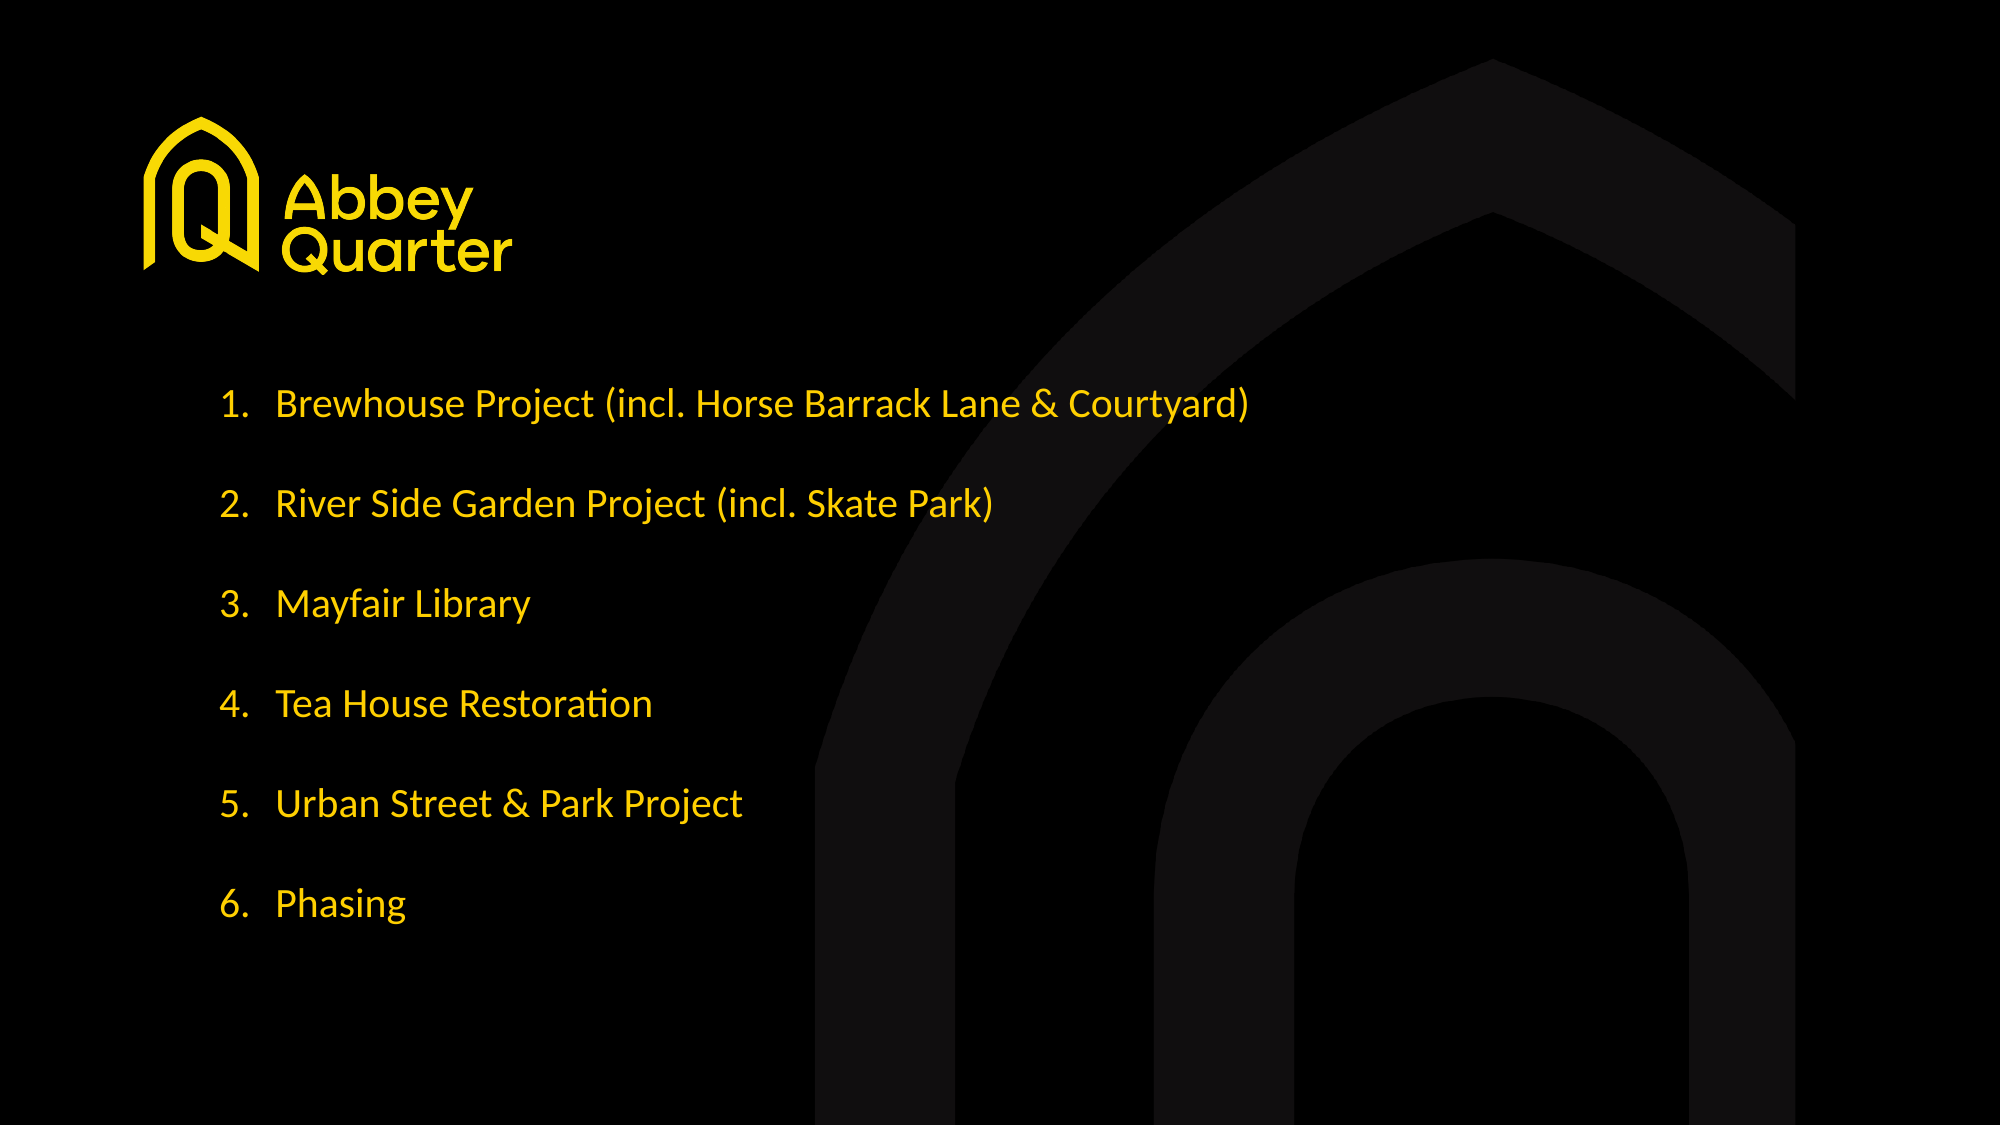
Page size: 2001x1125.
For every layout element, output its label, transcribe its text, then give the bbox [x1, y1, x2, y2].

picture [814, 58, 1796, 1125]
text_box Brewhouse Project (incl. Horse Barrack Lane & Courtyard) River Side Garden Project (incl. Skate Park) Mayfair Library Tea House Restoration Urban Street & Park Project Phasing [204, 368, 814, 934]
picture [143, 116, 512, 275]
